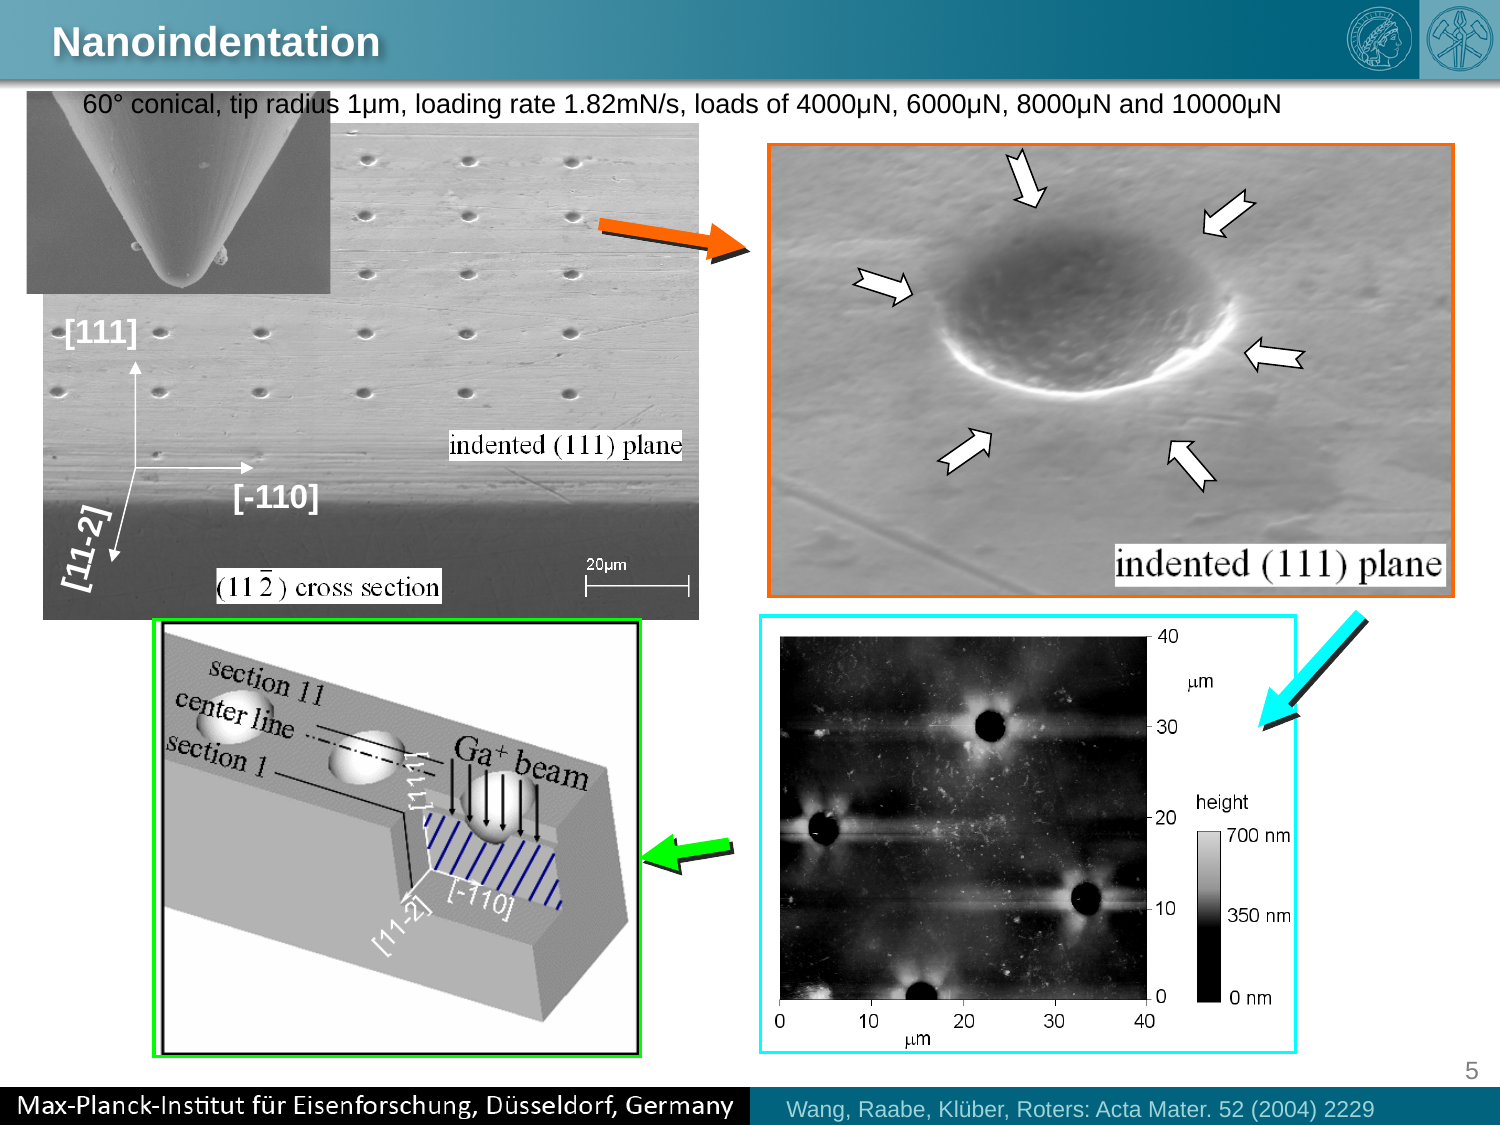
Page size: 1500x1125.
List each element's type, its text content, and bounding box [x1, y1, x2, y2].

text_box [598, 145, 1452, 595]
picture [1361, 46, 1366, 54]
text_box Nanoindentation [36, 1, 1244, 79]
picture [1368, 58, 1374, 66]
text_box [761, 613, 1361, 1051]
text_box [39, 119, 699, 620]
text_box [155, 620, 730, 1056]
picture [0, 0, 1500, 1125]
picture [1388, 29, 1397, 34]
text_box 60° conical, tip radius 1μm, loading rate 1.82mN/s, loads of 4000μN, 6000μN, 8000μN and 10000μN [67, 79, 1473, 127]
slide_number 4 [1143, 1046, 1495, 1093]
text_box Wang, Raabe, Klüber, Roters: Acta Mater. 52 (2004) 2229 [771, 1087, 1391, 1125]
